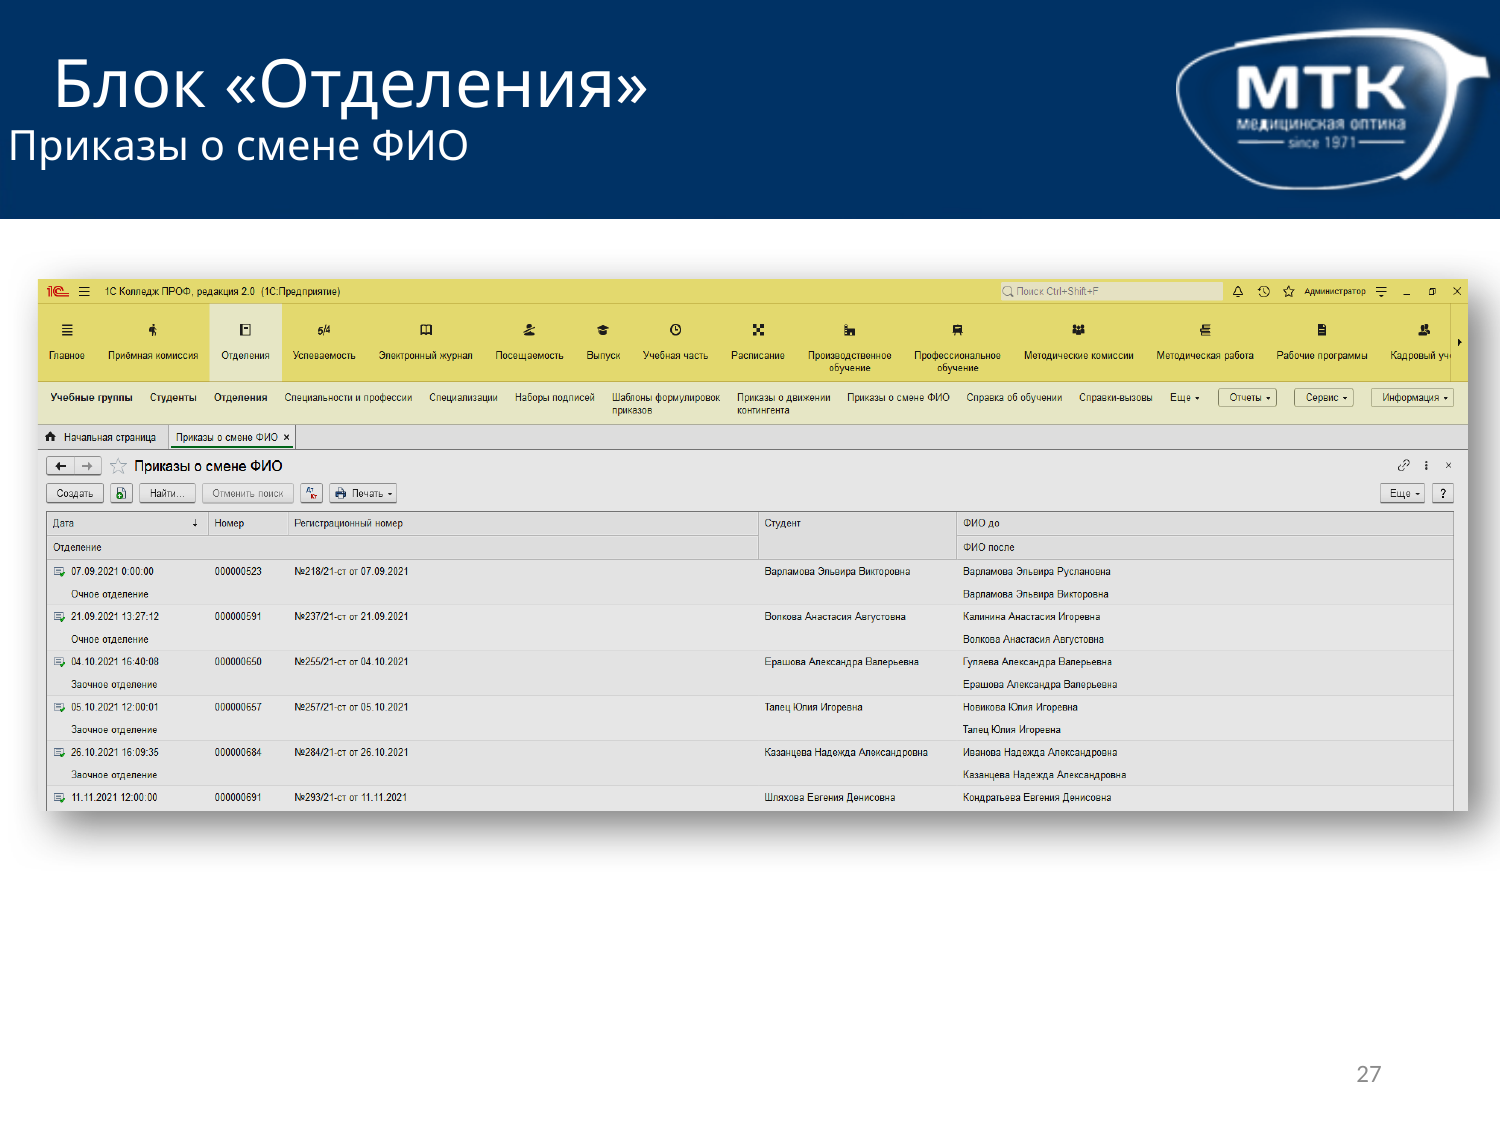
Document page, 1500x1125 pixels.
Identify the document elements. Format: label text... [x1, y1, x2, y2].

picture [0, 0, 1500, 219]
slide_number 27 [1059, 1042, 1397, 1103]
picture [37, 279, 1468, 811]
